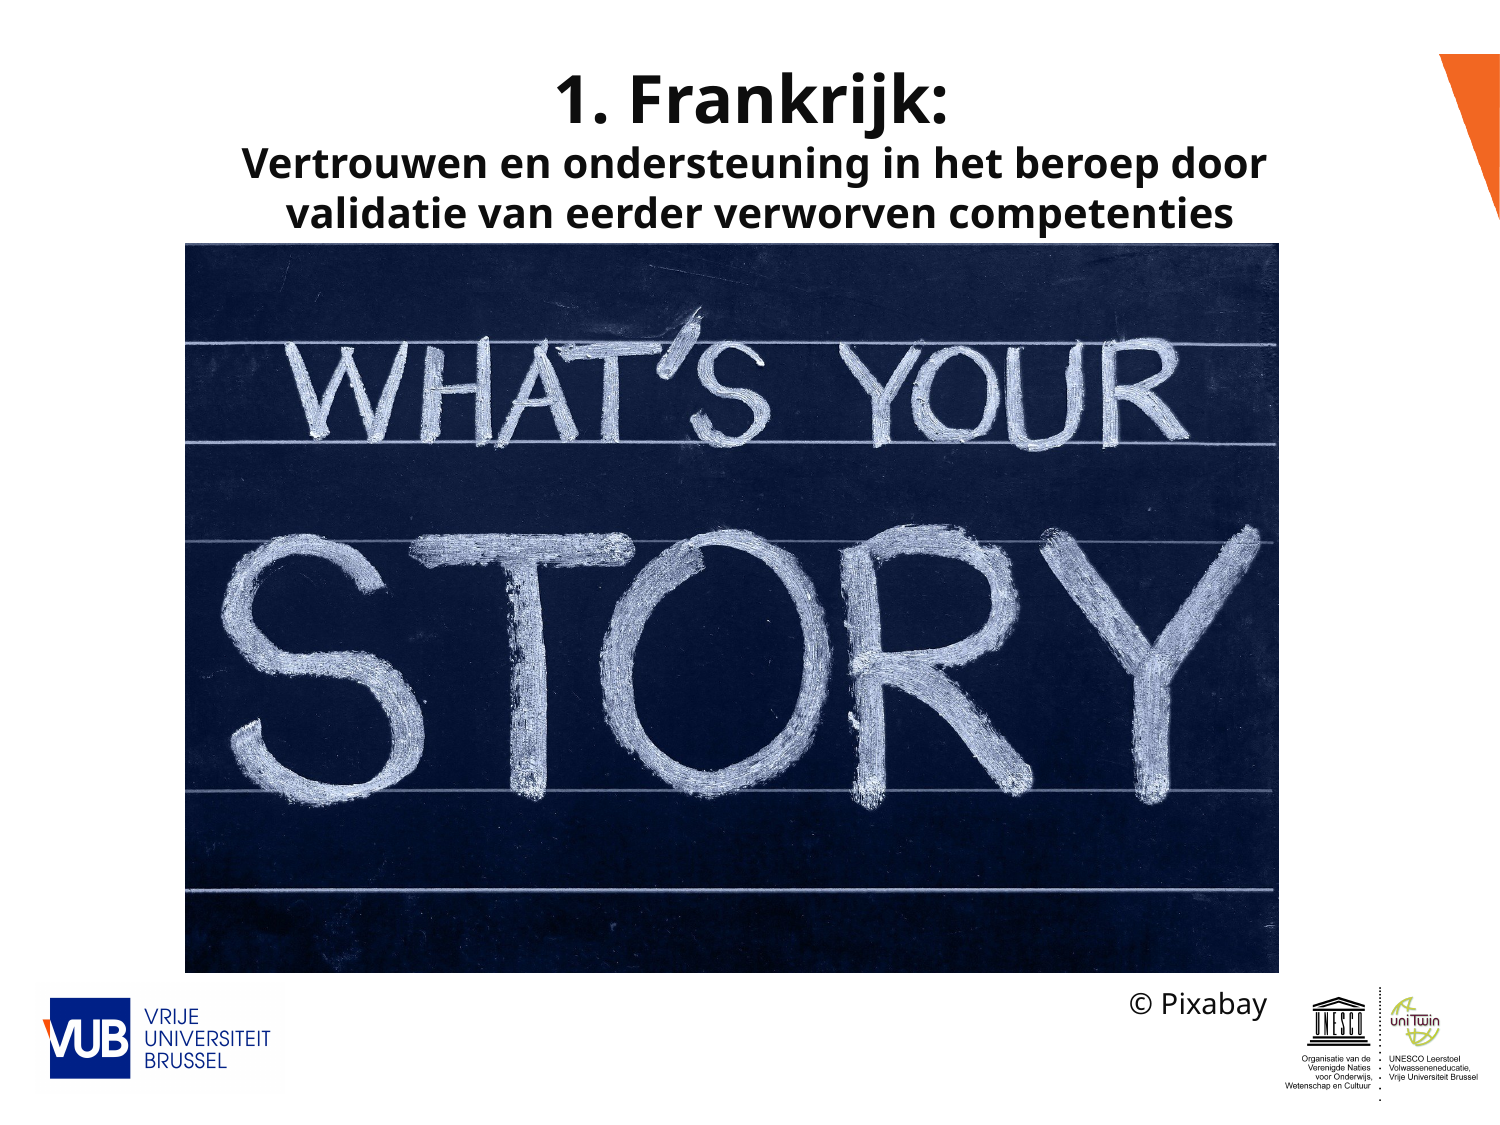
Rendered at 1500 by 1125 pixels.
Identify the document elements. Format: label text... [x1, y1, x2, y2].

text_box © Pixabay [878, 978, 1283, 1029]
picture [35, 982, 285, 1094]
picture [185, 243, 1279, 973]
picture [1285, 987, 1478, 1101]
title 1. Frankrijk: Vertrouwen en ondersteuning in het beroep door validatie van eerder verworven competenties [56, 56, 1464, 245]
picture [1439, 54, 1500, 220]
